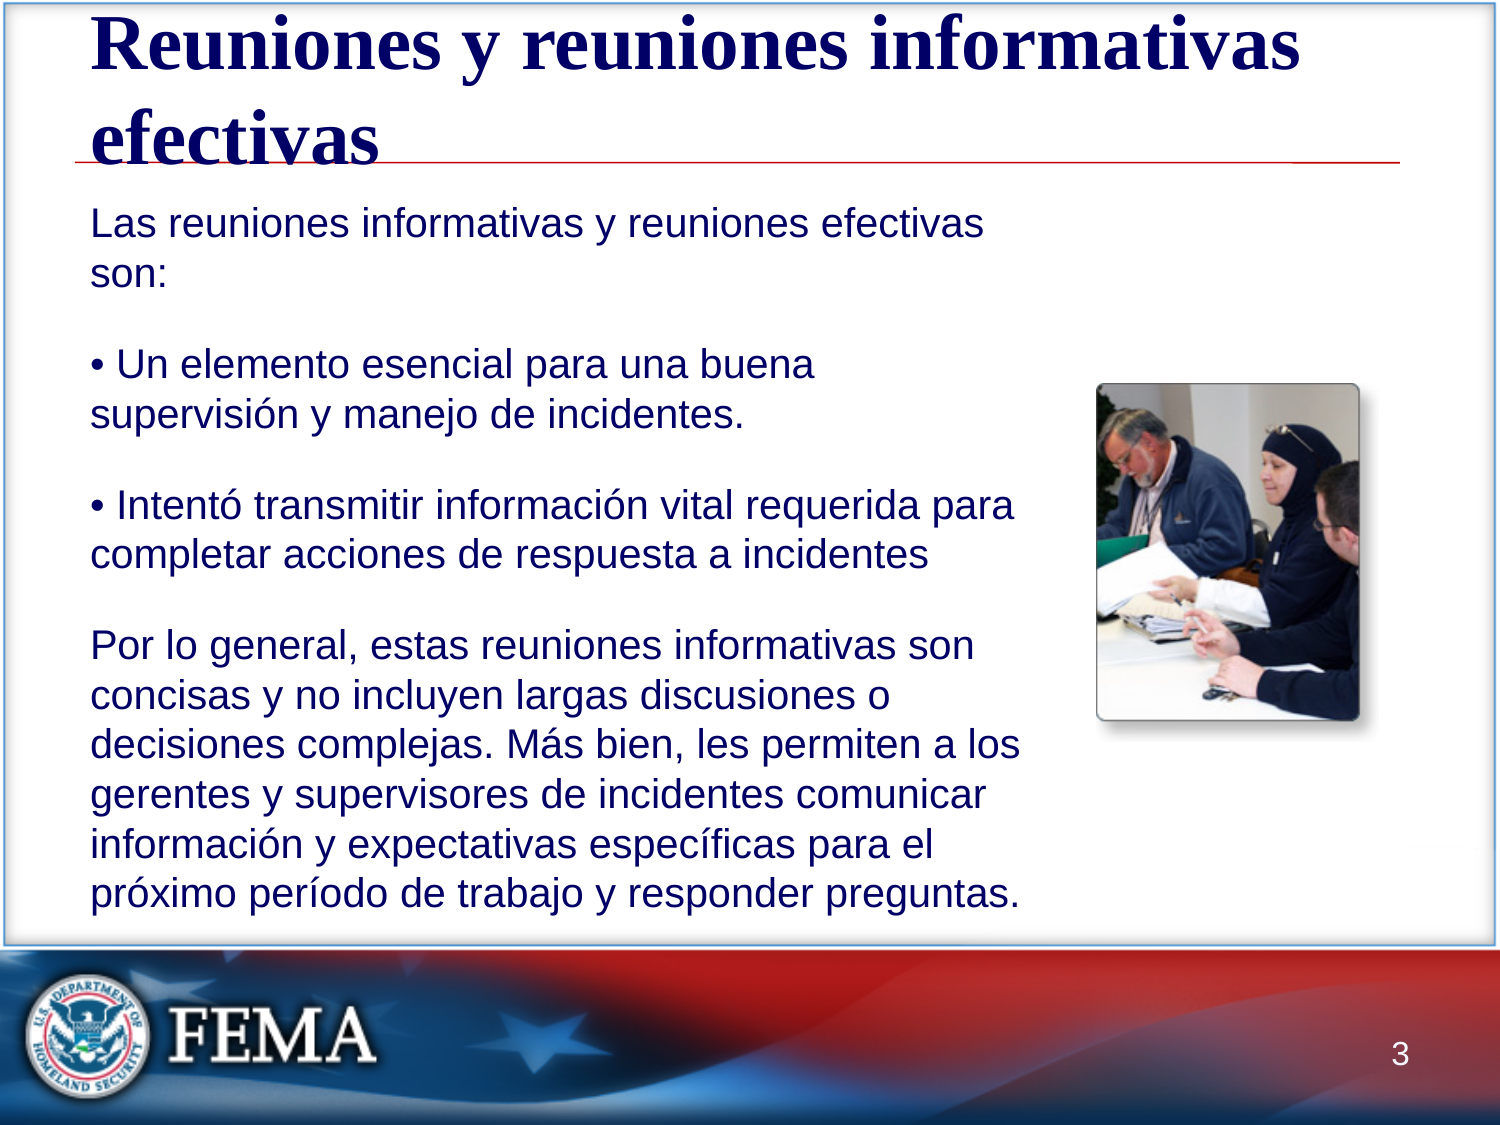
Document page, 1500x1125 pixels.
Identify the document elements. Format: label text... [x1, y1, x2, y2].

title Reuniones y reuniones informativas efectivas [75, 32, 1425, 138]
picture [0, 0, 1500, 1125]
slide_number 3 [1074, 1024, 1425, 1103]
list Las reuniones informativas y reuniones efectivas son: • Un elemento esencial para una buena supervisión y manejo de incidentes. • Intentó transmitir información vital requerida para completar acciones de respuesta a incidentes Por lo general, estas reuniones informativas son concisas y no incluyen largas discusiones o decisiones complejas. Más bien, les permiten a los gerentes y supervisores de incidentes comunicar información y expectativas específicas para el próximo período de trabajo y responder preguntas. [75, 189, 1050, 936]
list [1096, 383, 1379, 742]
